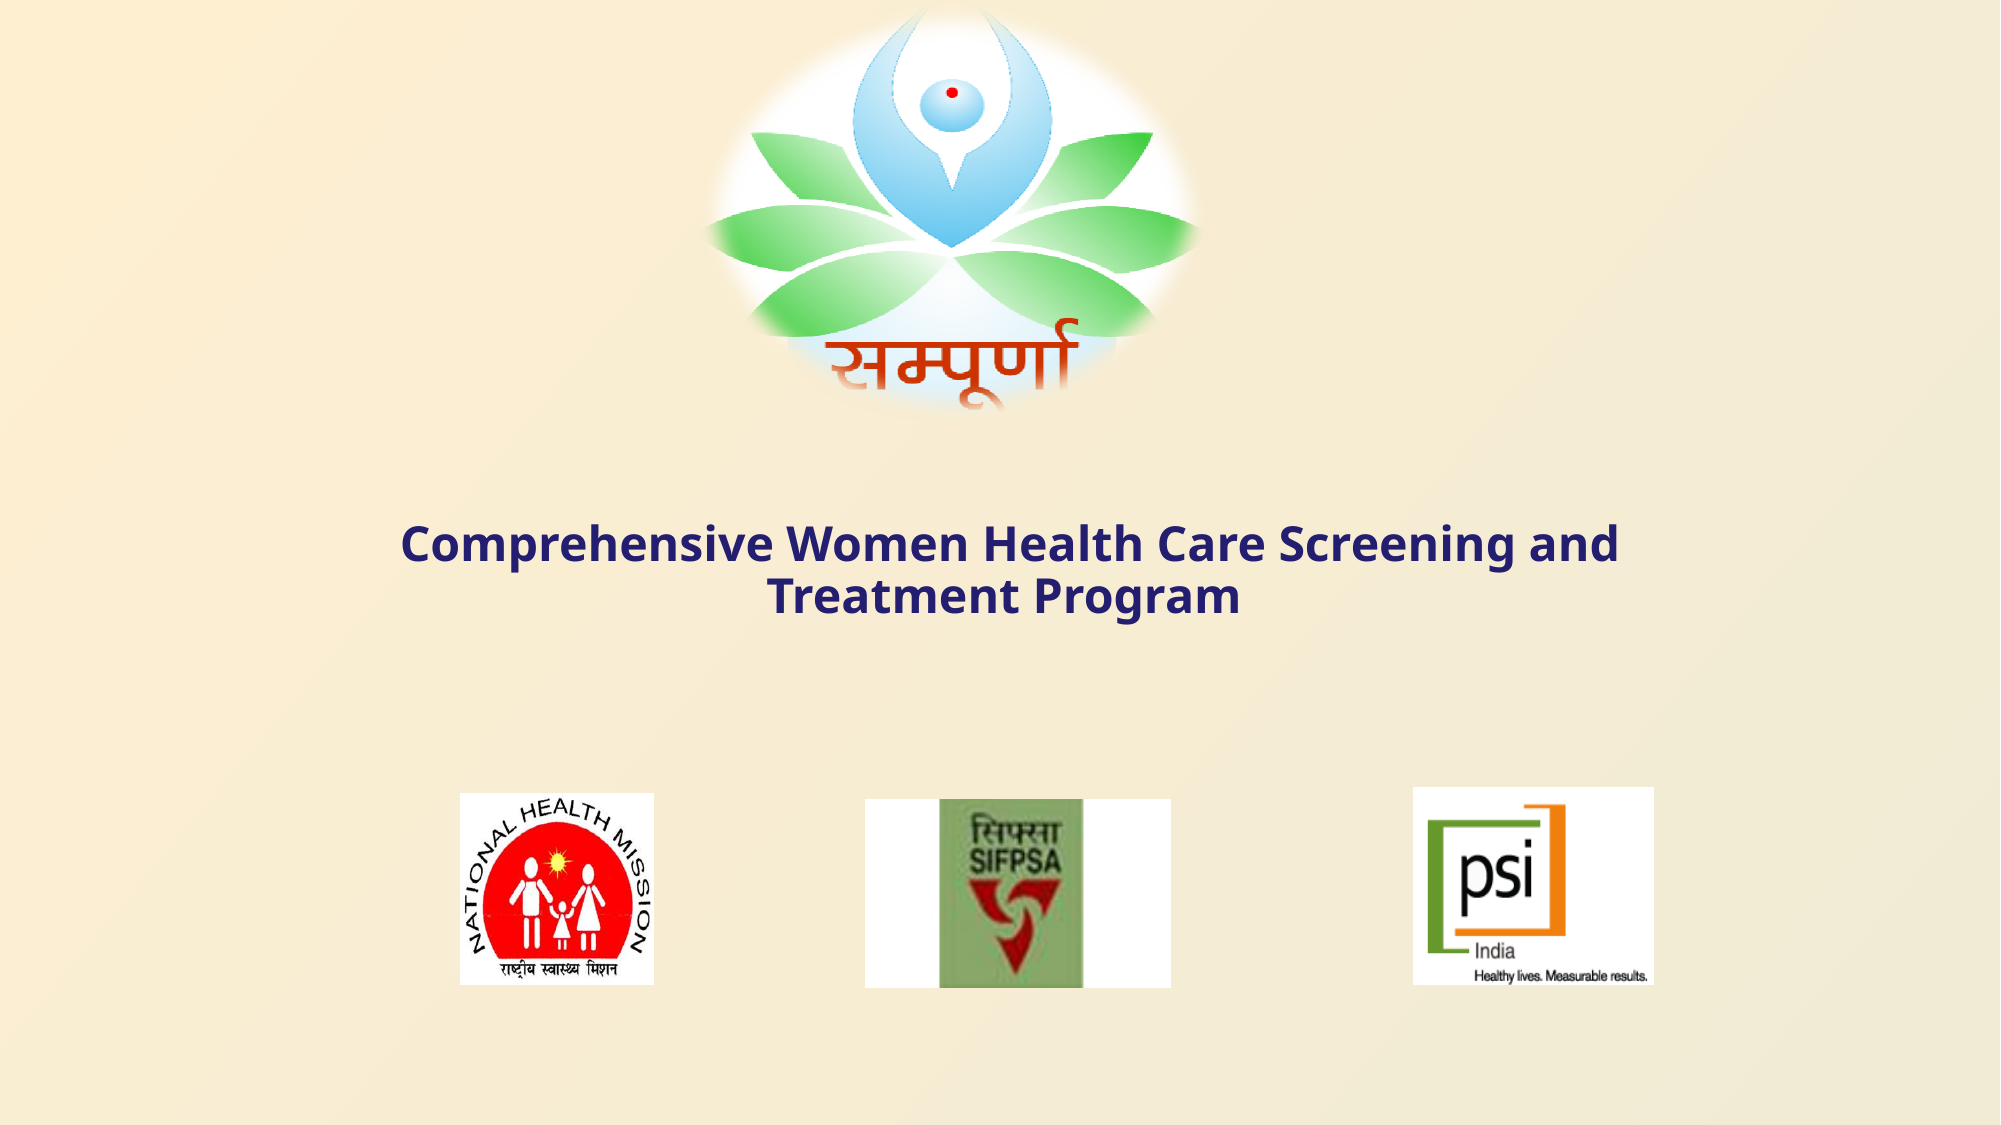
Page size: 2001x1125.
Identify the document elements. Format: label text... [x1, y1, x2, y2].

picture [694, 0, 1211, 423]
title Comprehensive Women Health Care Screening and Treatment Program [279, 431, 1743, 678]
picture [865, 799, 1171, 988]
picture [460, 793, 654, 985]
picture [1413, 787, 1654, 985]
